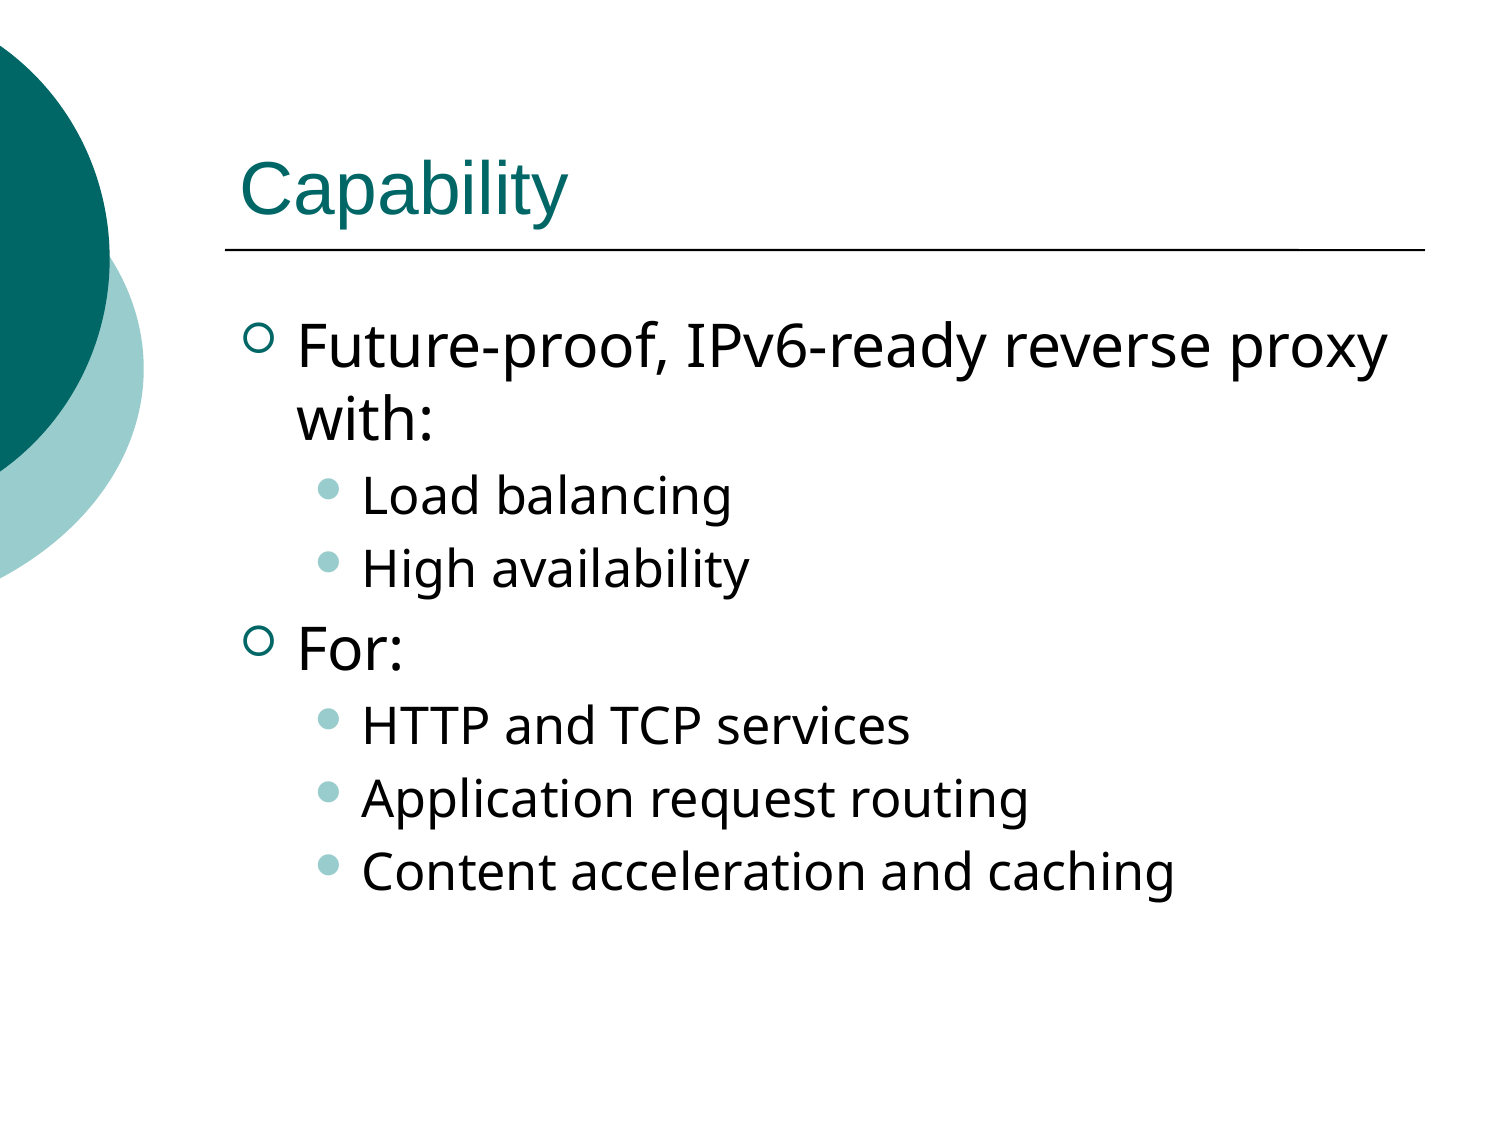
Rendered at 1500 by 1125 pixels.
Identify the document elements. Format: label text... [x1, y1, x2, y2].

title Capability [224, 49, 1425, 238]
list Future-proof, IPv6-ready reverse proxy with: Load balancing High availability For: HTTP and TCP services Application request routing Content acceleration and caching [224, 299, 1425, 975]
